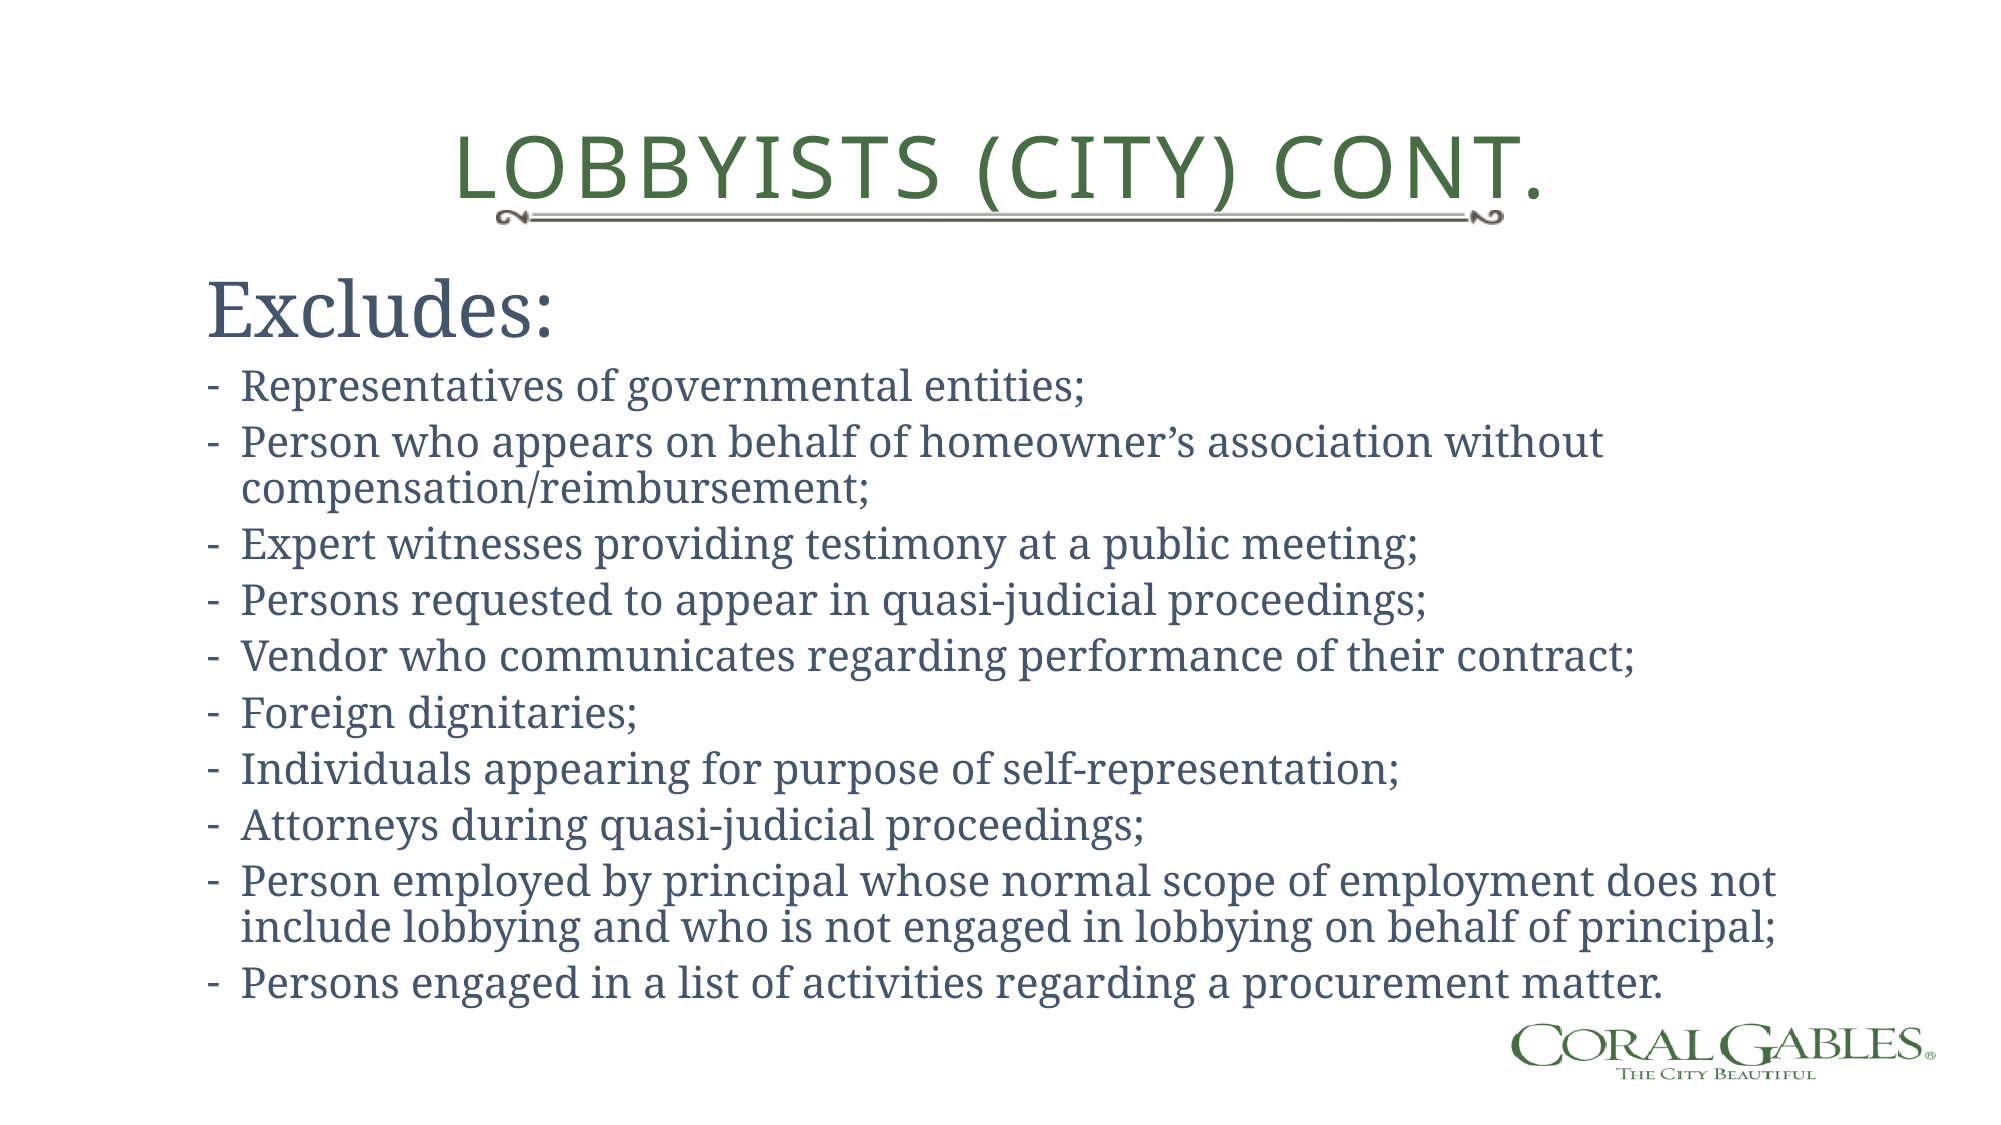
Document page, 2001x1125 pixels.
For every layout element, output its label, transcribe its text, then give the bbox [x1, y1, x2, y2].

title Lobbyists (City) Cont. [195, 52, 1805, 218]
list Excludes: Representatives of governmental entities; Person who appears on behalf of homeowner’s association without compensation/reimbursement; Expert witnesses providing testimony at a public meeting; Persons requested to appear in quasi-judicial proceedings; Vendor who communicates regarding performance of their contract; Foreign dignitaries; Individuals appearing for purpose of self-representation; Attorneys during quasi-judicial proceedings; Person employed by principal whose normal scope of employment does not include lobbying and who is not engaged in lobbying on behalf of principal; Persons engaged in a list of activities regarding a procurement matter. [191, 263, 1809, 1046]
picture [1503, 1016, 1945, 1086]
picture [496, 218, 1504, 225]
